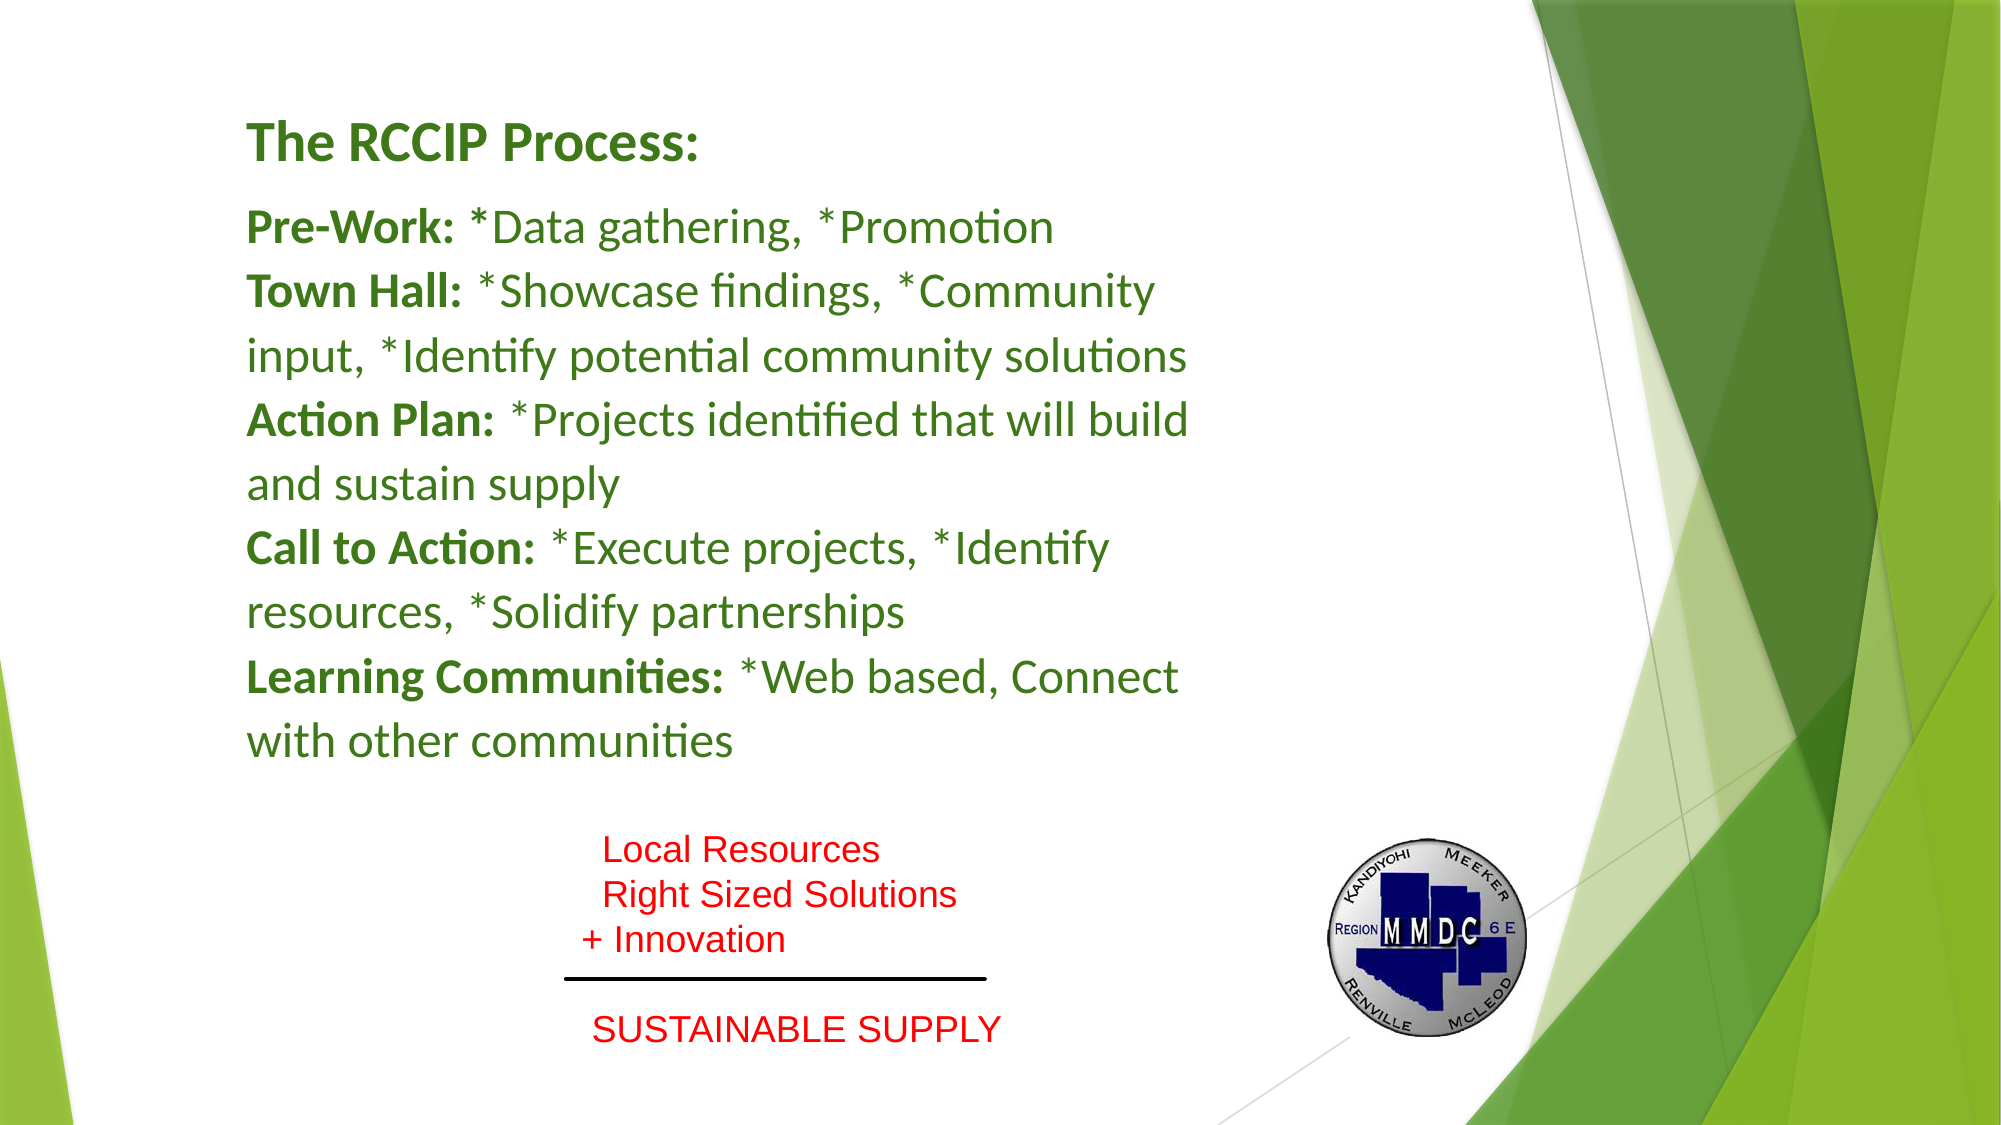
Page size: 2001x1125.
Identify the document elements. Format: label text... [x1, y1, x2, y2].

text_box The RCCIP Process: Pre-Work: *Data gathering, *Promotion Town Hall: *Showcase findings, *Community input, *Identify potential community solutions Action Plan: *Projects identified that will build and sustain supply Call to Action: *Execute projects, *Identify resources, *Solidify partnerships Learning Communities: *Web based, Connect with other communities [231, 90, 1232, 823]
text_box Local Resources Right Sized Solutions + Innovation SUSTAINABLE SUPPLY [566, 817, 1024, 1058]
picture [1326, 838, 1527, 1037]
